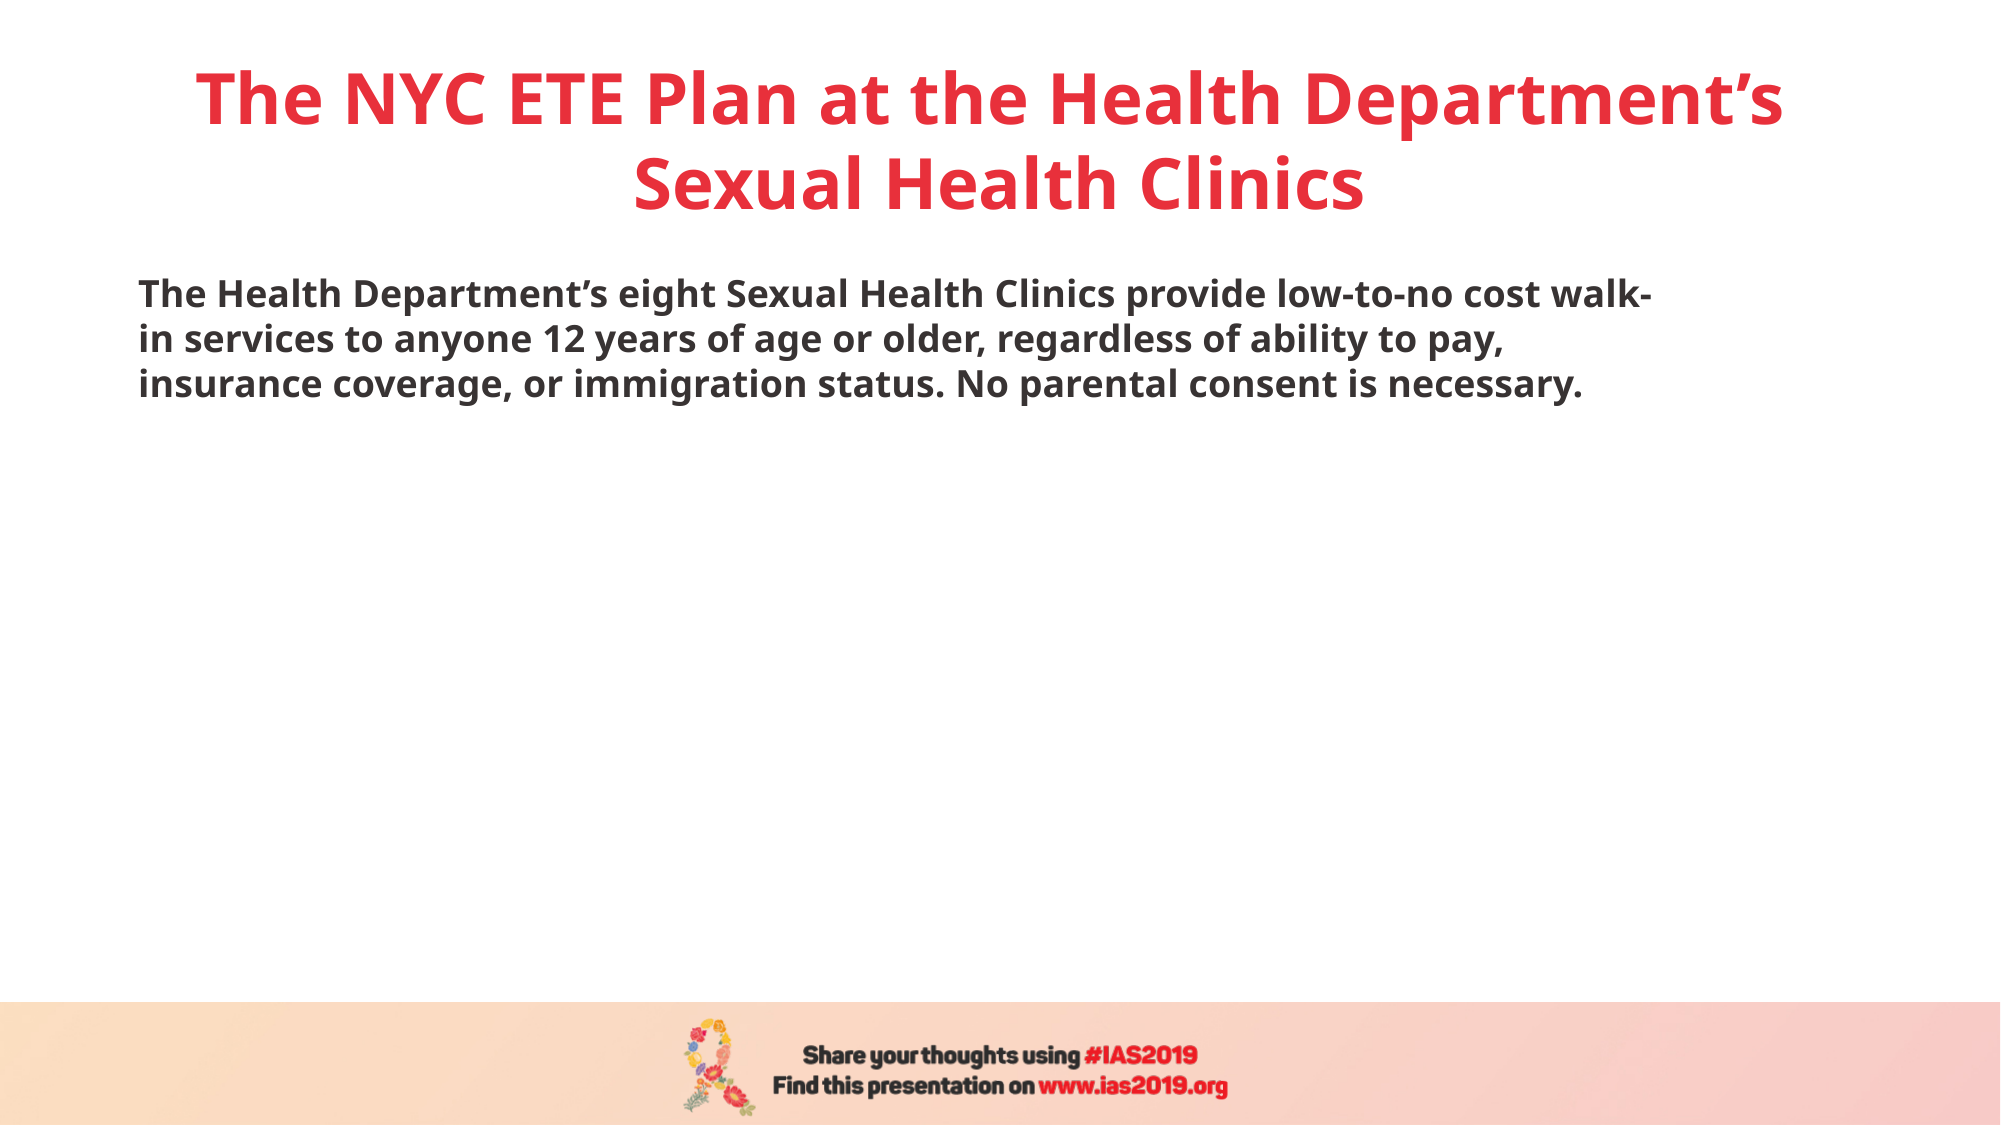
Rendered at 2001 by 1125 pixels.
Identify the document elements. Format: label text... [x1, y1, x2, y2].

title The NYC ETE Plan at the Health Department’s Sexual Health Clinics [123, 45, 1877, 233]
list The Health Department’s eight Sexual Health Clinics provide low-to-no cost walk-in services to anyone 12 years of age or older, regardless of ability to pay, insurance coverage, or immigration status. No parental consent is necessary. [123, 262, 1680, 1005]
picture [0, 1002, 2001, 1125]
